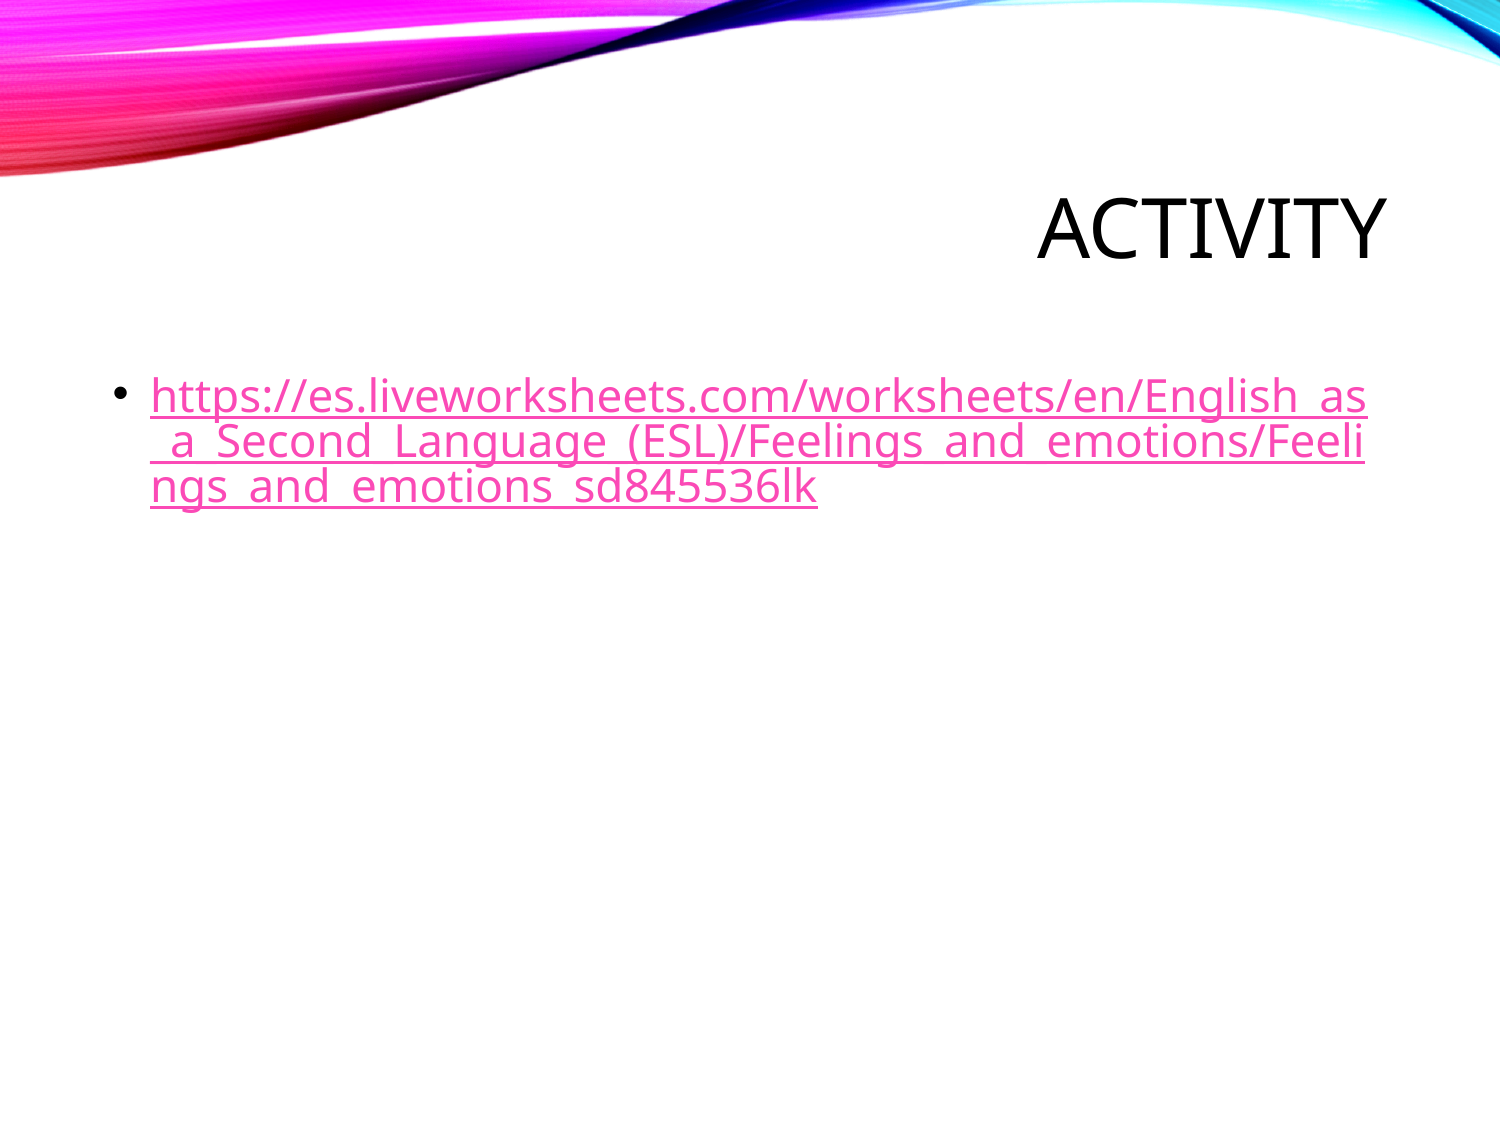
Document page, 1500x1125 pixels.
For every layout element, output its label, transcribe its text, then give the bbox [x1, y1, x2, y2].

title activity [356, 125, 1403, 338]
picture [0, 0, 1500, 178]
list https://es.liveworksheets.com/worksheets/en/English_as_a_Second_Language_(ESL)/Feelings_and_emotions/Feelings_and_emotions_sd845536lk [97, 360, 1403, 1028]
